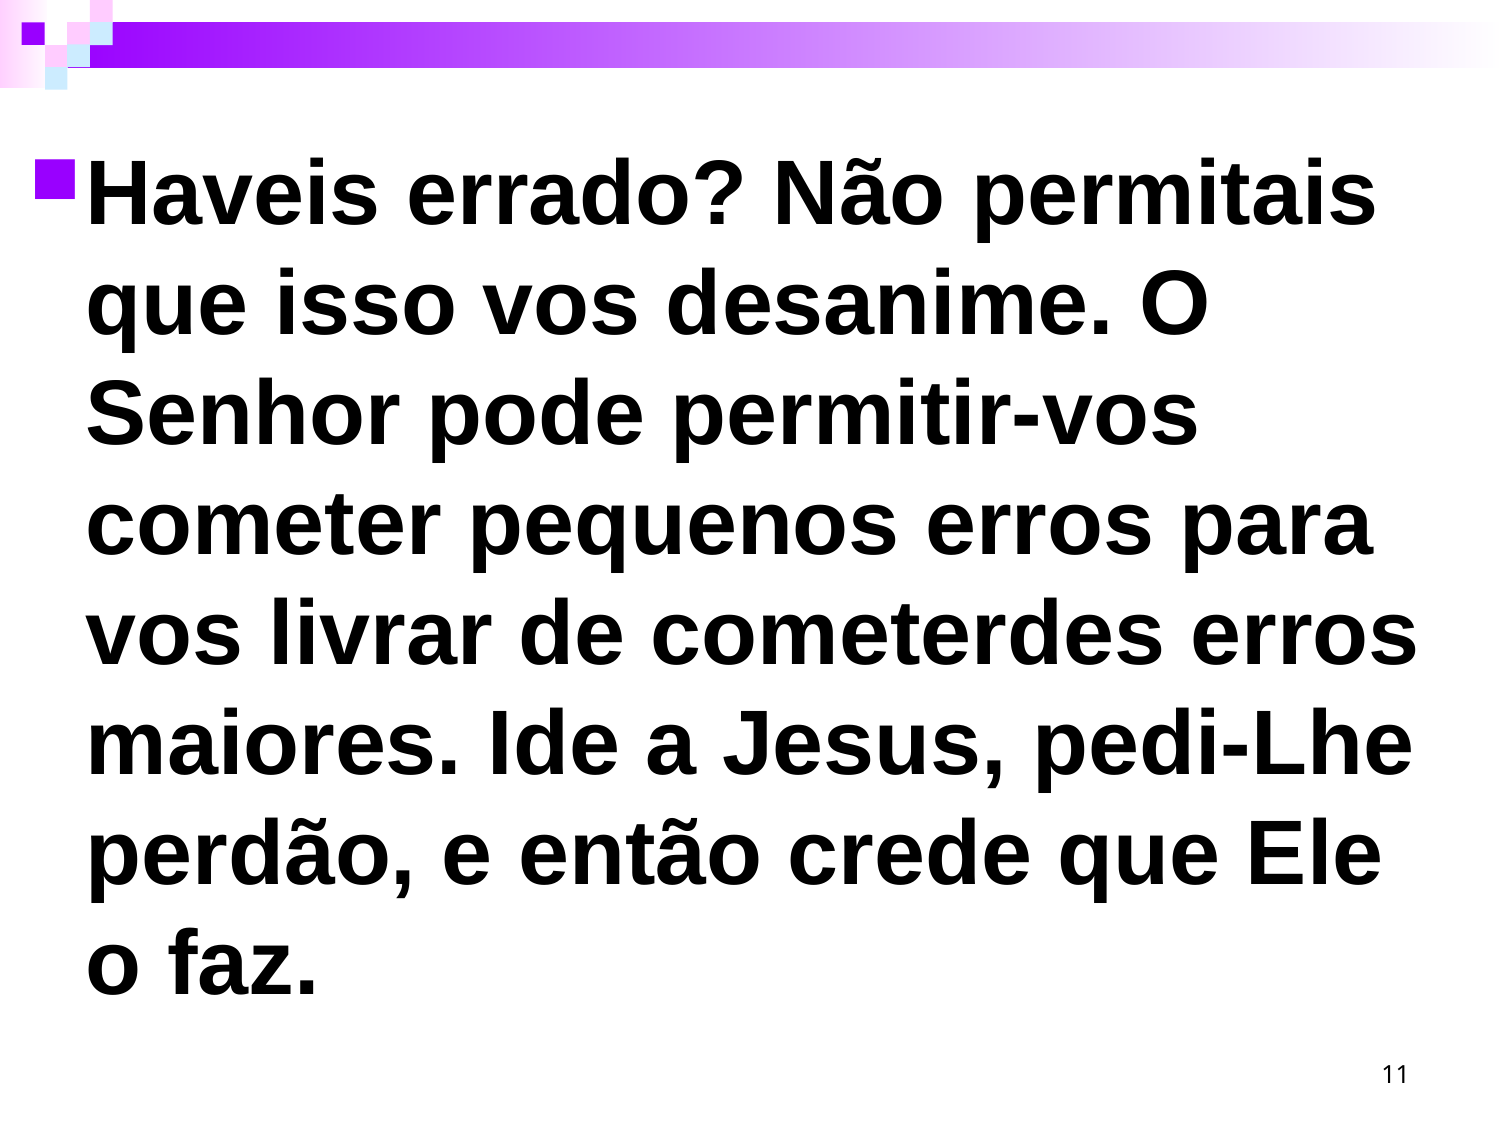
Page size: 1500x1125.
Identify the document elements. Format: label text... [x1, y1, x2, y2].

list Haveis errado? Não permitais que isso vos desanime. O Senhor pode permitir-vos cometer pequenos erros para vos livrar de cometerdes erros maiores. Ide a Jesus, pedi-Lhe perdão, e então crede que Ele o faz. [14, 125, 1459, 1106]
